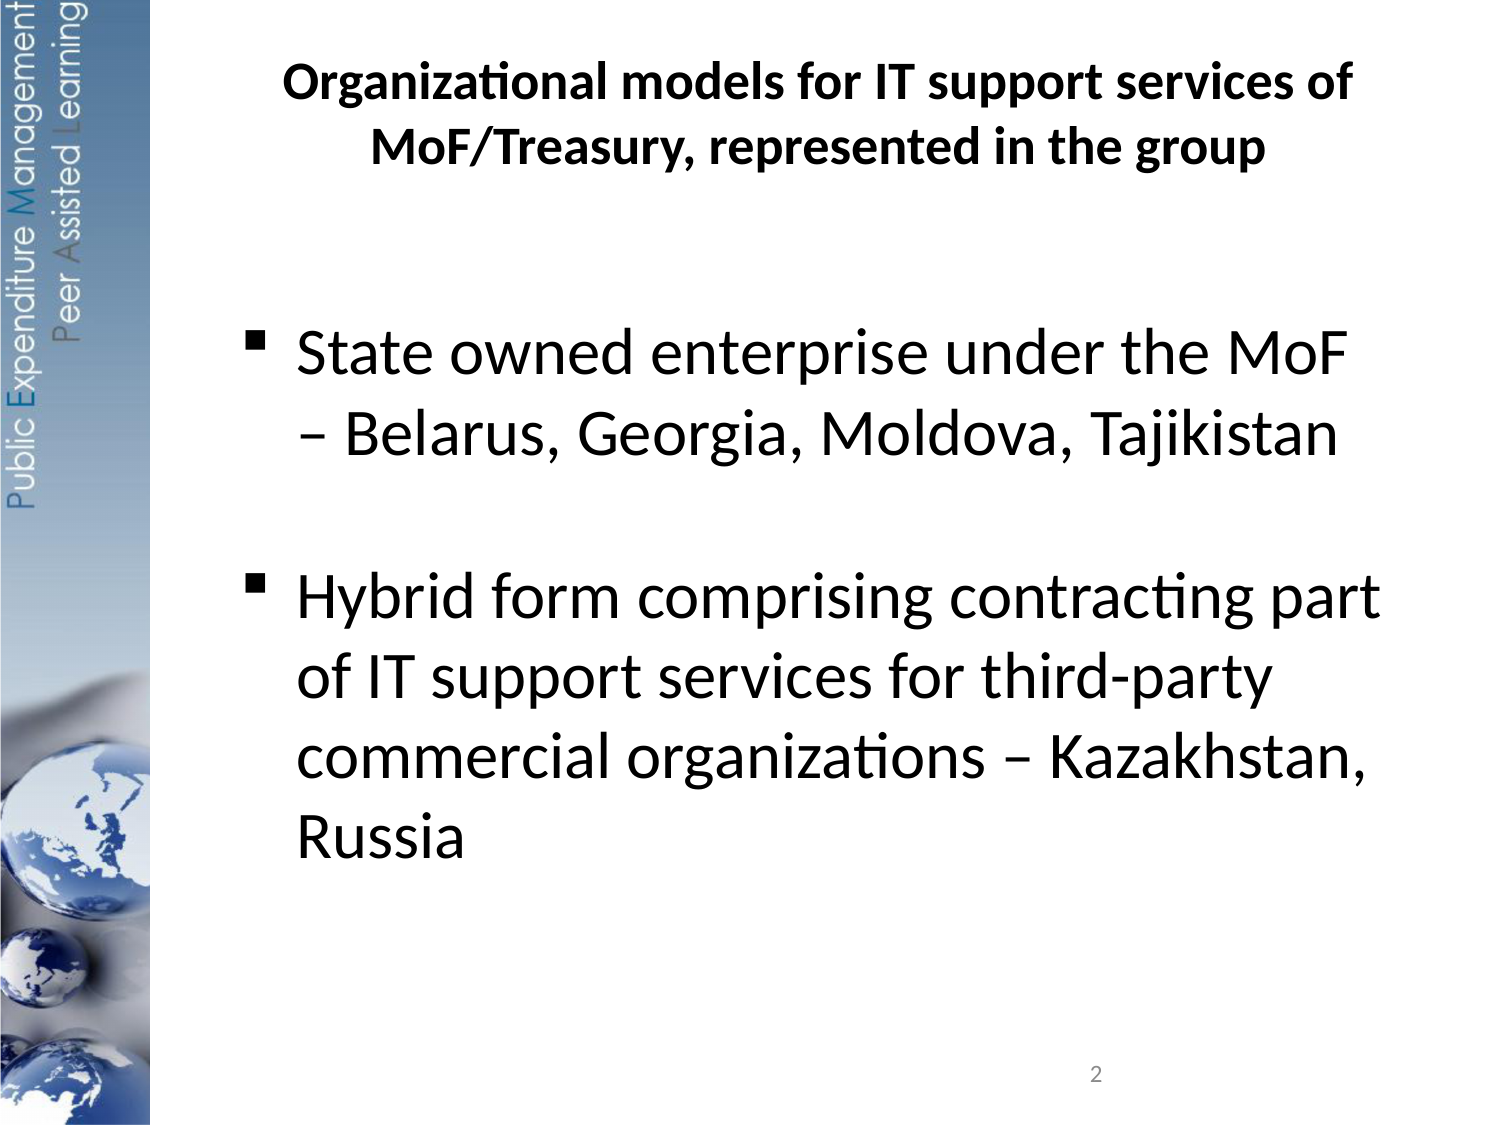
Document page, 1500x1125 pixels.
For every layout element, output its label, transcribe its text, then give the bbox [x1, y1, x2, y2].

slide_number 2 [1074, 1042, 1425, 1103]
picture [0, 487, 638, 638]
subtitle Organizational models for IT support services of MoF/Treasury, represented in the group State owned enterprise under the MoF – Belarus, Georgia, Moldova, Tajikistan Hybrid form comprising contracting part of IT support services for third-party commercial organizations – Kazakhstan, Russia [225, 37, 1413, 1038]
